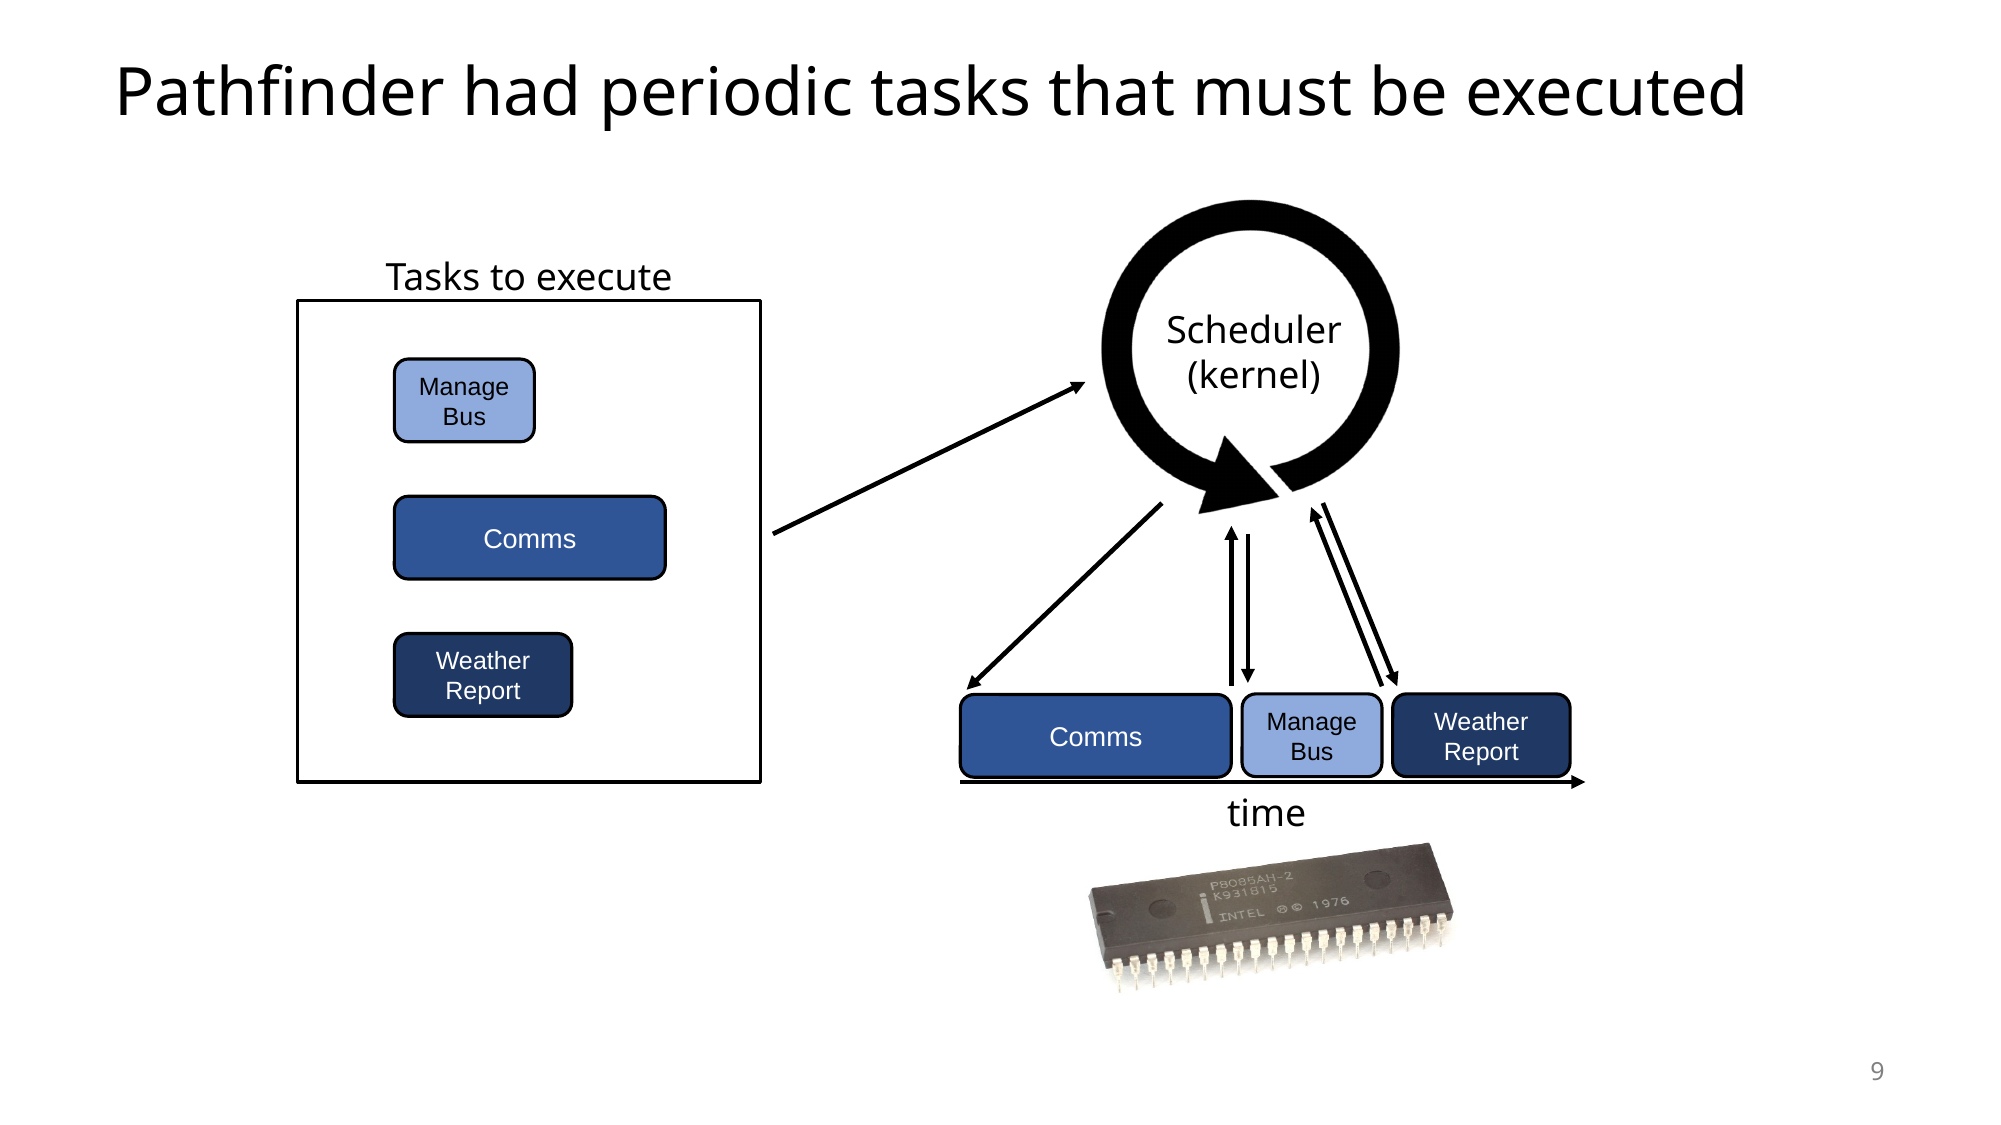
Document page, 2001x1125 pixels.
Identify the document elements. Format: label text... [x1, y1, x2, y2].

text_box Comms [960, 694, 1232, 778]
text_box time [1212, 783, 1322, 820]
text_box Tasks to execute [360, 245, 698, 305]
slide_number 9 [1749, 1042, 1900, 1103]
picture [1051, 131, 1461, 577]
text_box Weather Report [1392, 693, 1571, 777]
text_box Weather Report [394, 633, 572, 717]
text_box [966, 502, 1162, 690]
title Pathfinder had periodic tasks that must be executed [99, 37, 1900, 150]
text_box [1311, 507, 1322, 687]
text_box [1322, 502, 1398, 687]
picture [1062, 820, 1483, 1013]
text_box Manage Bus [1242, 693, 1383, 777]
text_box Manage Bus [394, 358, 535, 442]
text_box Comms [394, 496, 666, 580]
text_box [772, 381, 1086, 534]
text_box [297, 300, 761, 782]
